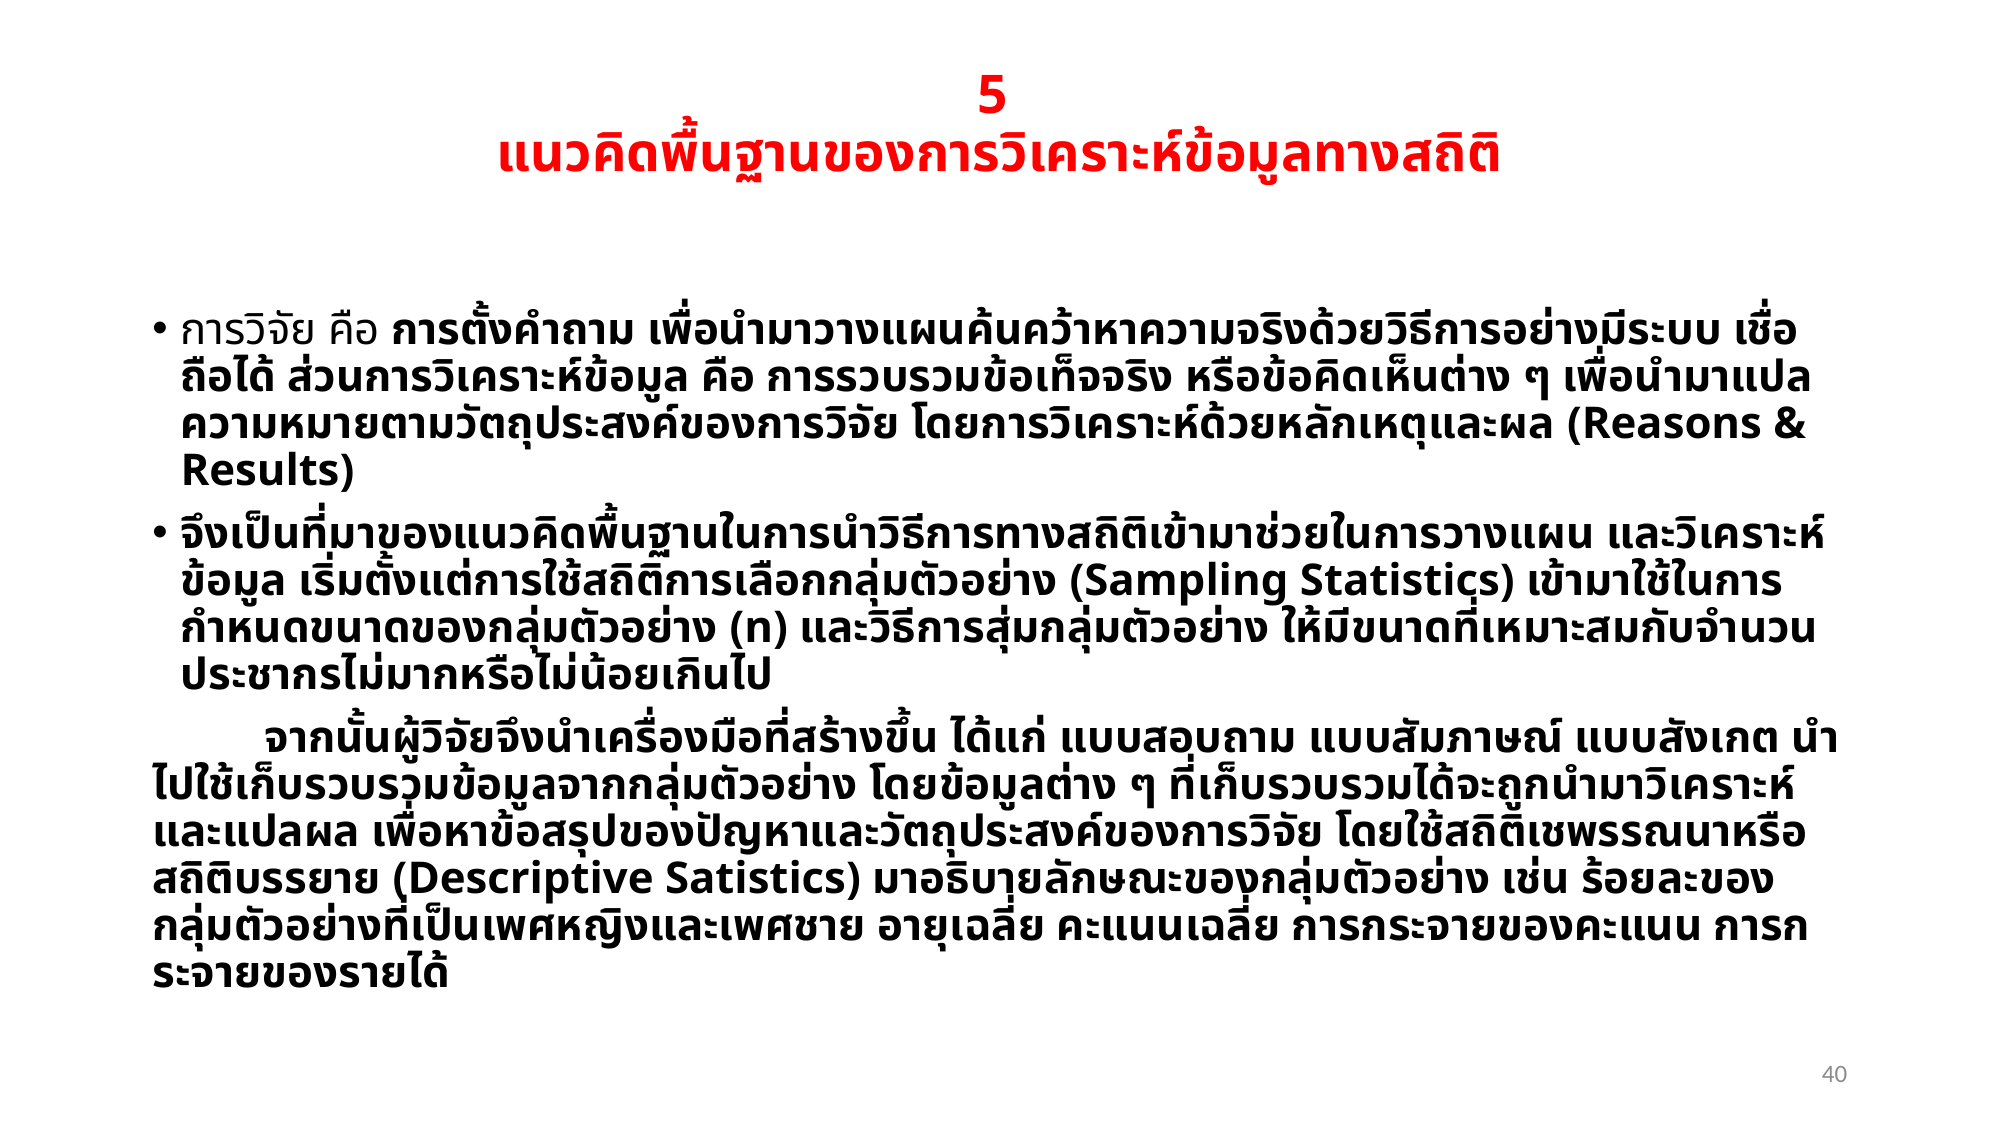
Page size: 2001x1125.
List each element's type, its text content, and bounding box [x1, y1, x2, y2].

list การวิจัย คือ การตั้งคำถาม เพื่อนำมาวางแผนค้นคว้าหาความจริงด้วยวิธีการอย่างมีระบบ เชื่อถือได้ ส่วนการวิเคราะห์ข้อมูล คือ การรวบรวมข้อเท็จจริง หรือข้อคิดเห็นต่าง ๆ เพื่อนำมาแปลความหมายตามวัตถุประสงค์ของการวิจัย โดยการวิเคราะห์ด้วยหลักเหตุและผล (Reasons & Results) จึงเป็นที่มาของแนวคิดพื้นฐานในการนำวิธีการทางสถิติเข้ามาช่วยในการวางแผน และวิเคราะห์ข้อมูล เริ่มตั้งแต่การใช้สถิติการเลือกกลุ่มตัวอย่าง (Sampling Statistics) เข้ามาใช้ในการกำหนดขนาดของกลุ่มตัวอย่าง (n) และวิธีการสุ่มกลุ่มตัวอย่าง ให้มีขนาดที่เหมาะสมกับจำนวนประชากรไม่มากหรือไม่น้อยเกินไป จากนั้นผู้วิจัยจึงนำเครื่องมือที่สร้างขึ้น ได้แก่ แบบสอบถาม แบบสัมภาษณ์ แบบสังเกต นำไปใช้เก็บรวบรวมข้อมูลจากกลุ่มตัวอย่าง โดยข้อมูลต่าง ๆ ที่เก็บรวบรวมได้จะถูกนำมาวิเคราะห์และแปลผล เพื่อหาข้อสรุปของปัญหาและวัตถุประสงค์ของการวิจัย โดยใช้สถิติเชพรรณนาหรือสถิติบรรยาย (Descriptive Satistics) มาอธิบายลักษณะของกลุ่มตัวอย่าง เช่น ร้อยละของกลุ่มตัวอย่างที่เป็นเพศหญิงและเพศชาย อายุเฉลี่ย คะแนนเฉลี่ย การกระจายของคะแนน การกระจายของรายได้ [137, 299, 1863, 1014]
slide_number 40 [1412, 1042, 1863, 1103]
title 5 แนวคิดพื้นฐานของการวิเคราะห์ข้อมูลทางสถิติ [137, 59, 1863, 191]
